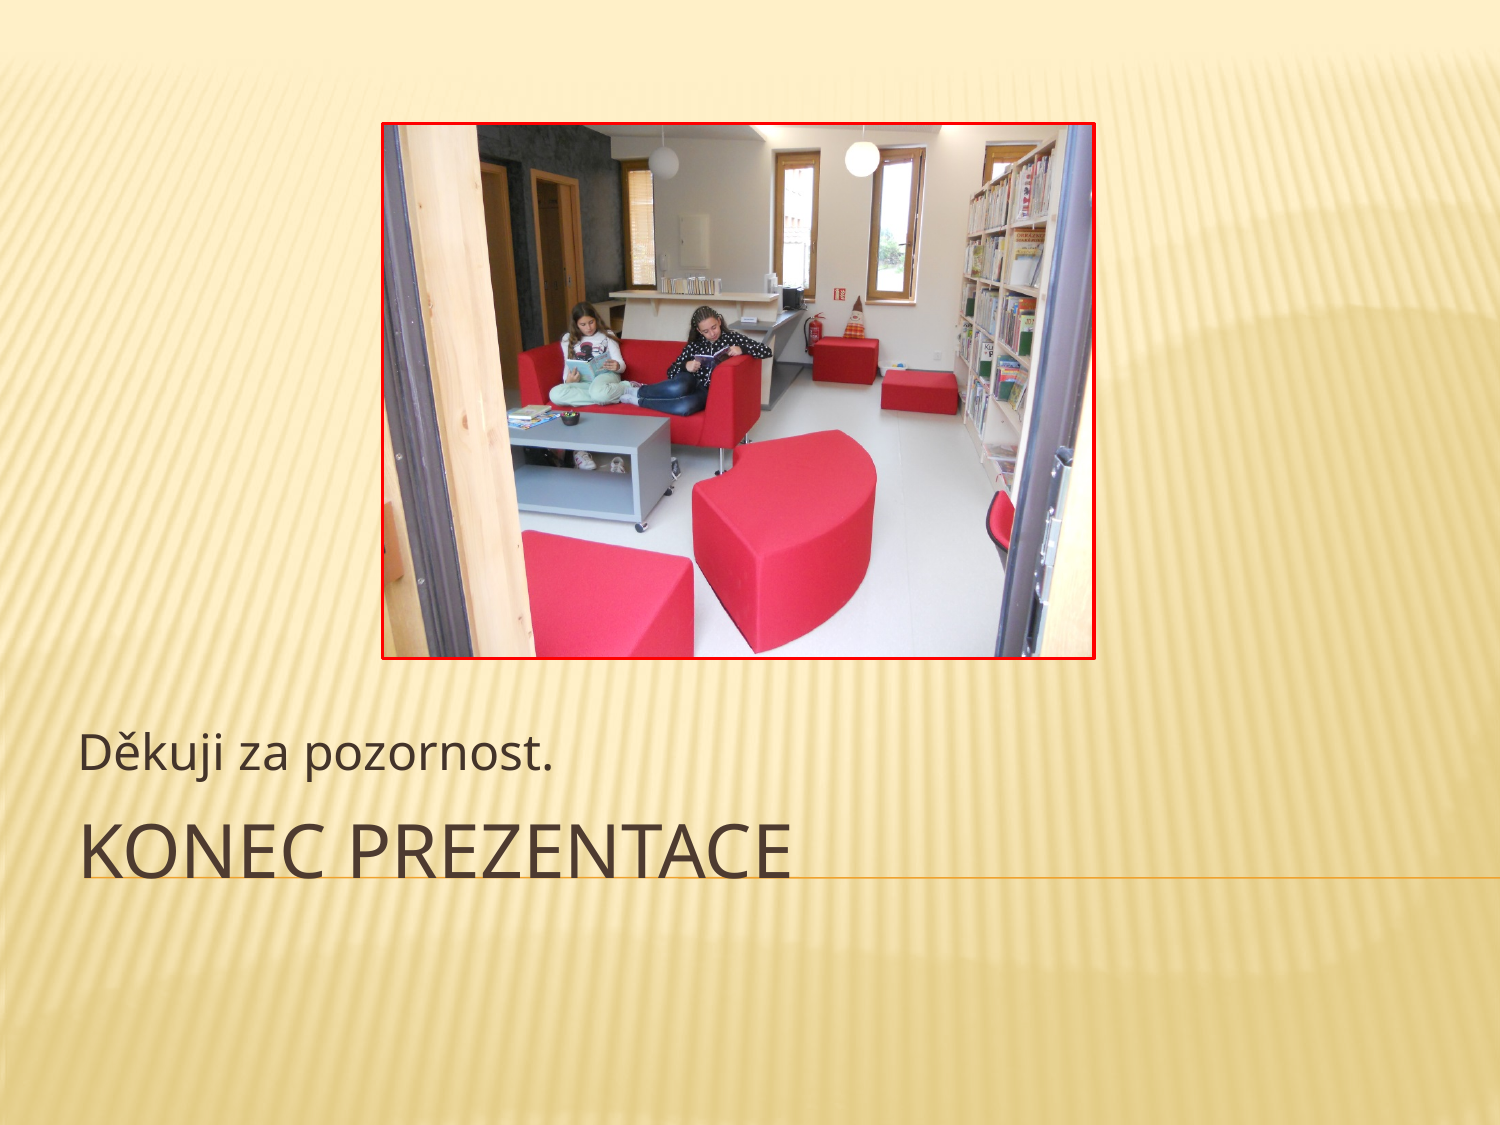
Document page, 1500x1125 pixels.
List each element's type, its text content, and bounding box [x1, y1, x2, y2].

subtitle Děkuji za pozornost. [62, 637, 1450, 788]
title KONEC PREZENTACE [62, 796, 1450, 997]
picture [383, 125, 1093, 658]
